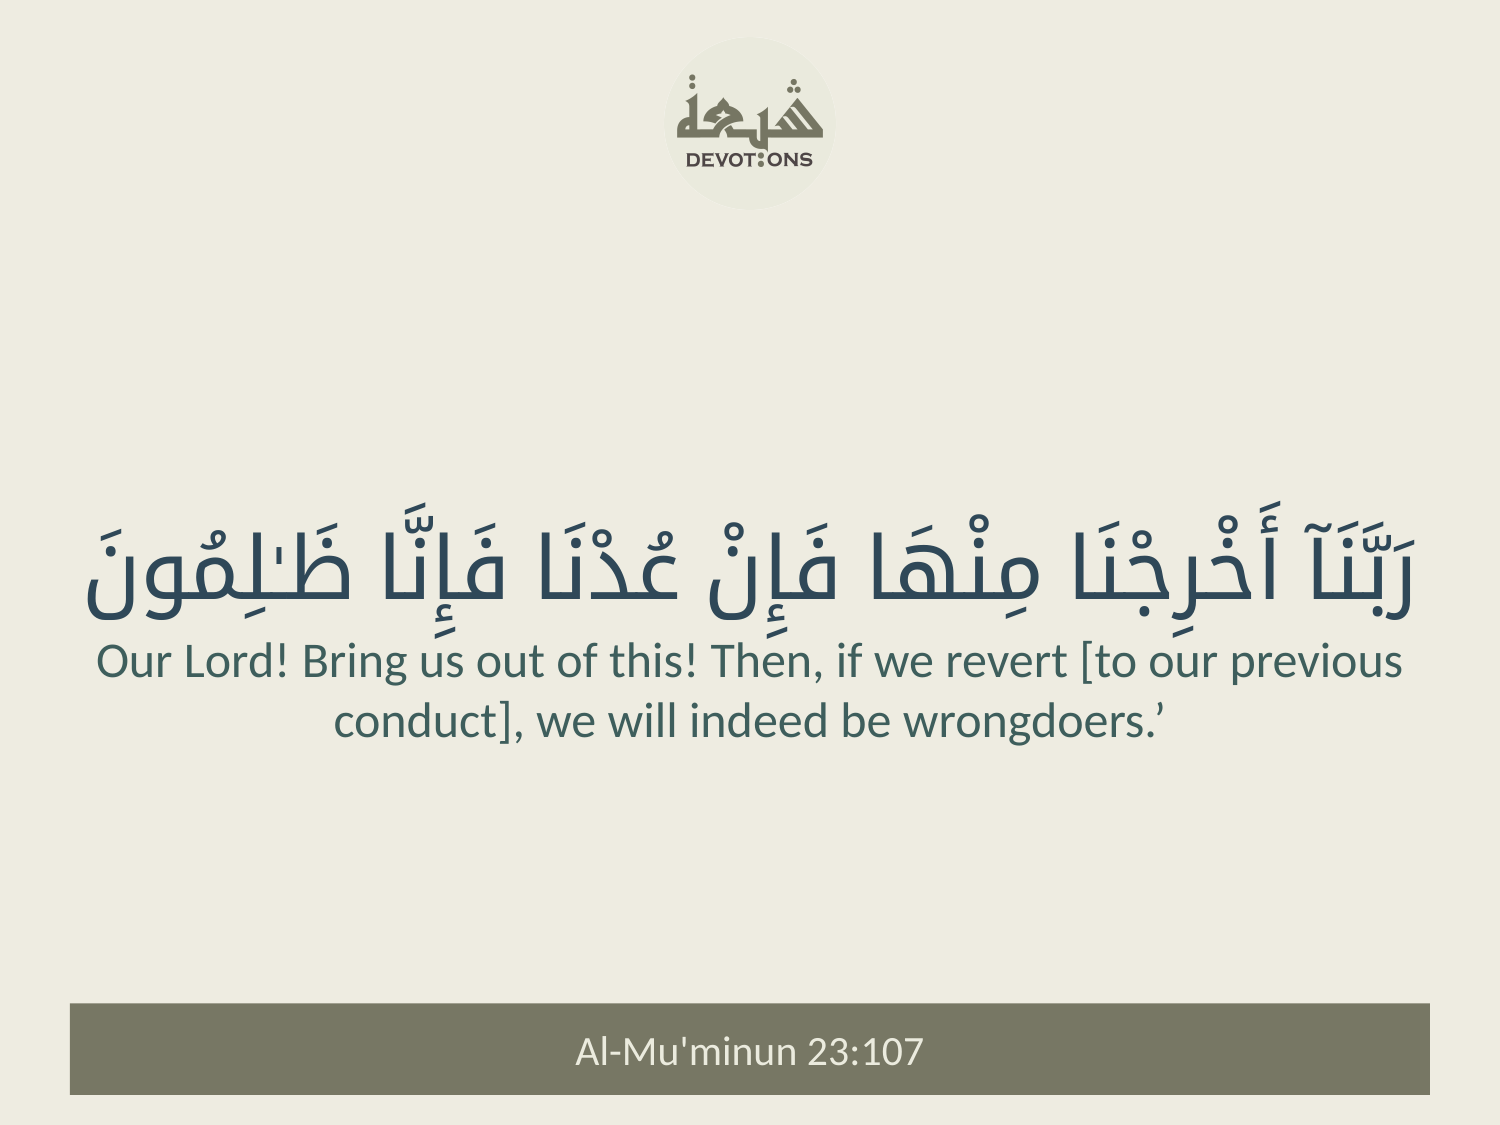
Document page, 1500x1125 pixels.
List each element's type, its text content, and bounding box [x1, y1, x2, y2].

picture [656, 29, 844, 203]
list رَبَّنَآ أَخْرِجْنَا مِنْهَا فَإِنْ عُدْنَا فَإِنَّا ظَـٰلِمُونَ Our Lord! Bring us out of this! Then, if we revert [to our previous conduct], we will indeed be wrongdoers.’ [69, 203, 1430, 1003]
list Al-Mu'minun 23:107 [69, 1003, 1430, 1095]
